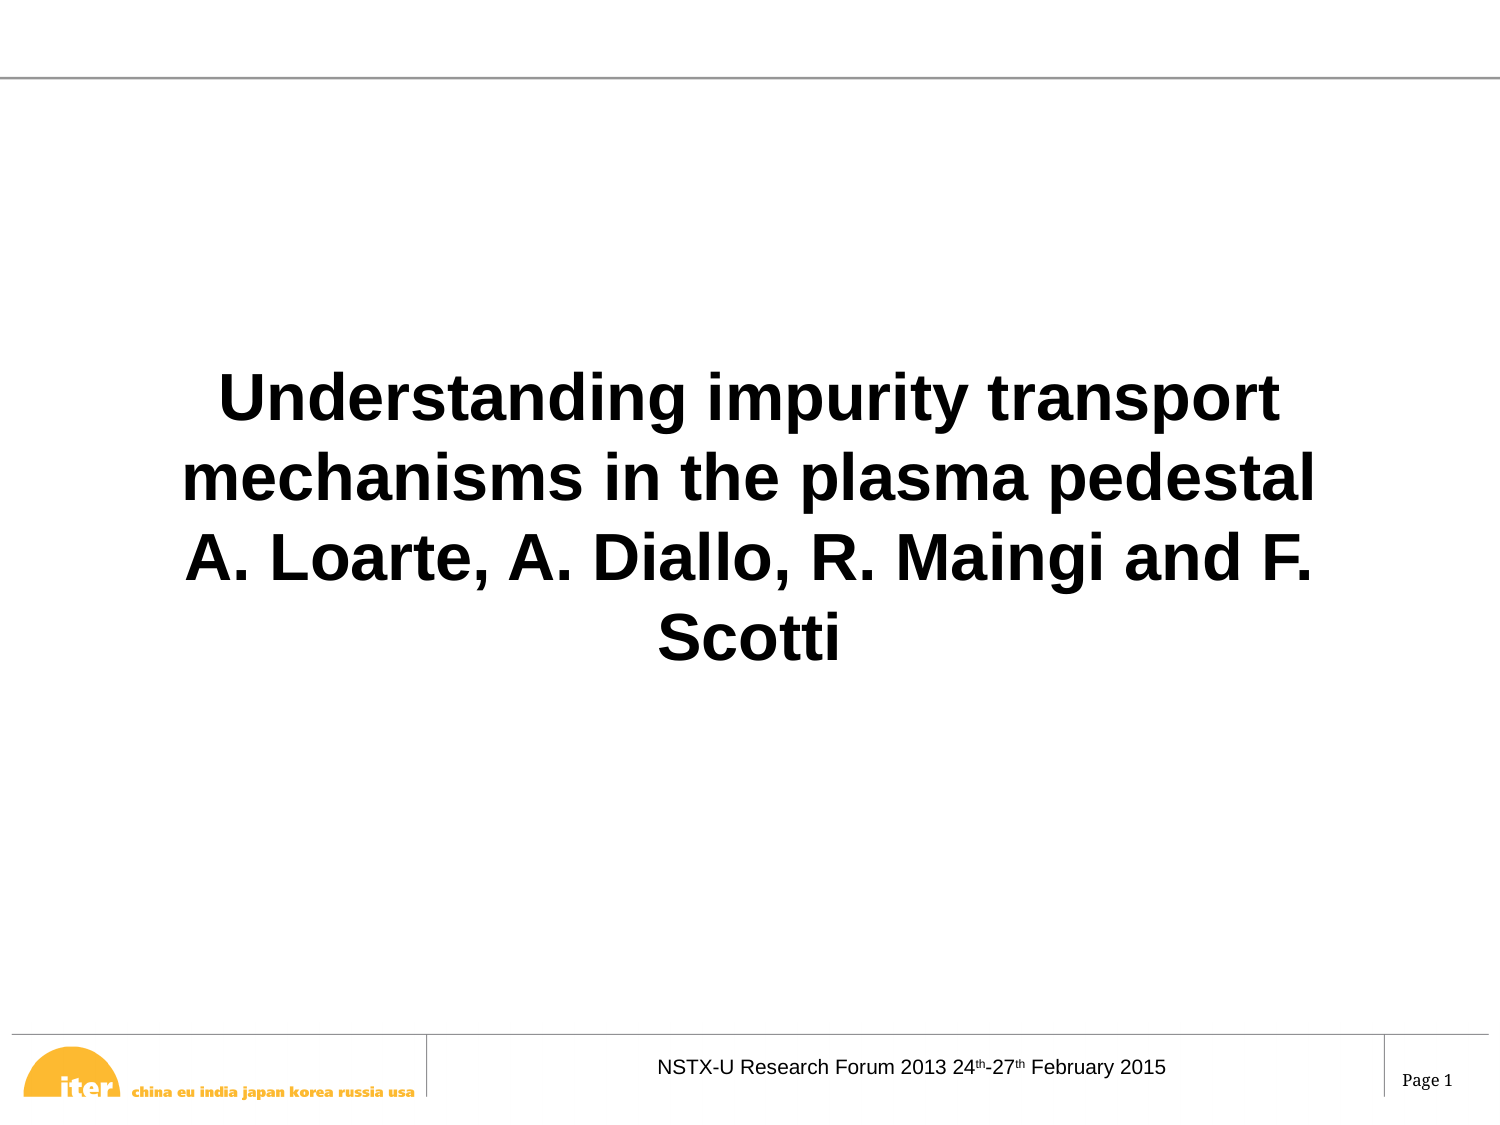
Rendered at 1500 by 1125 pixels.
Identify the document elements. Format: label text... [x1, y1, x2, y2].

picture [0, 1022, 1500, 1125]
title Understanding impurity transport mechanisms in the plasma pedestal A. Loarte, A. Diallo, R. Maingi and F. Scotti [118, 474, 1381, 553]
